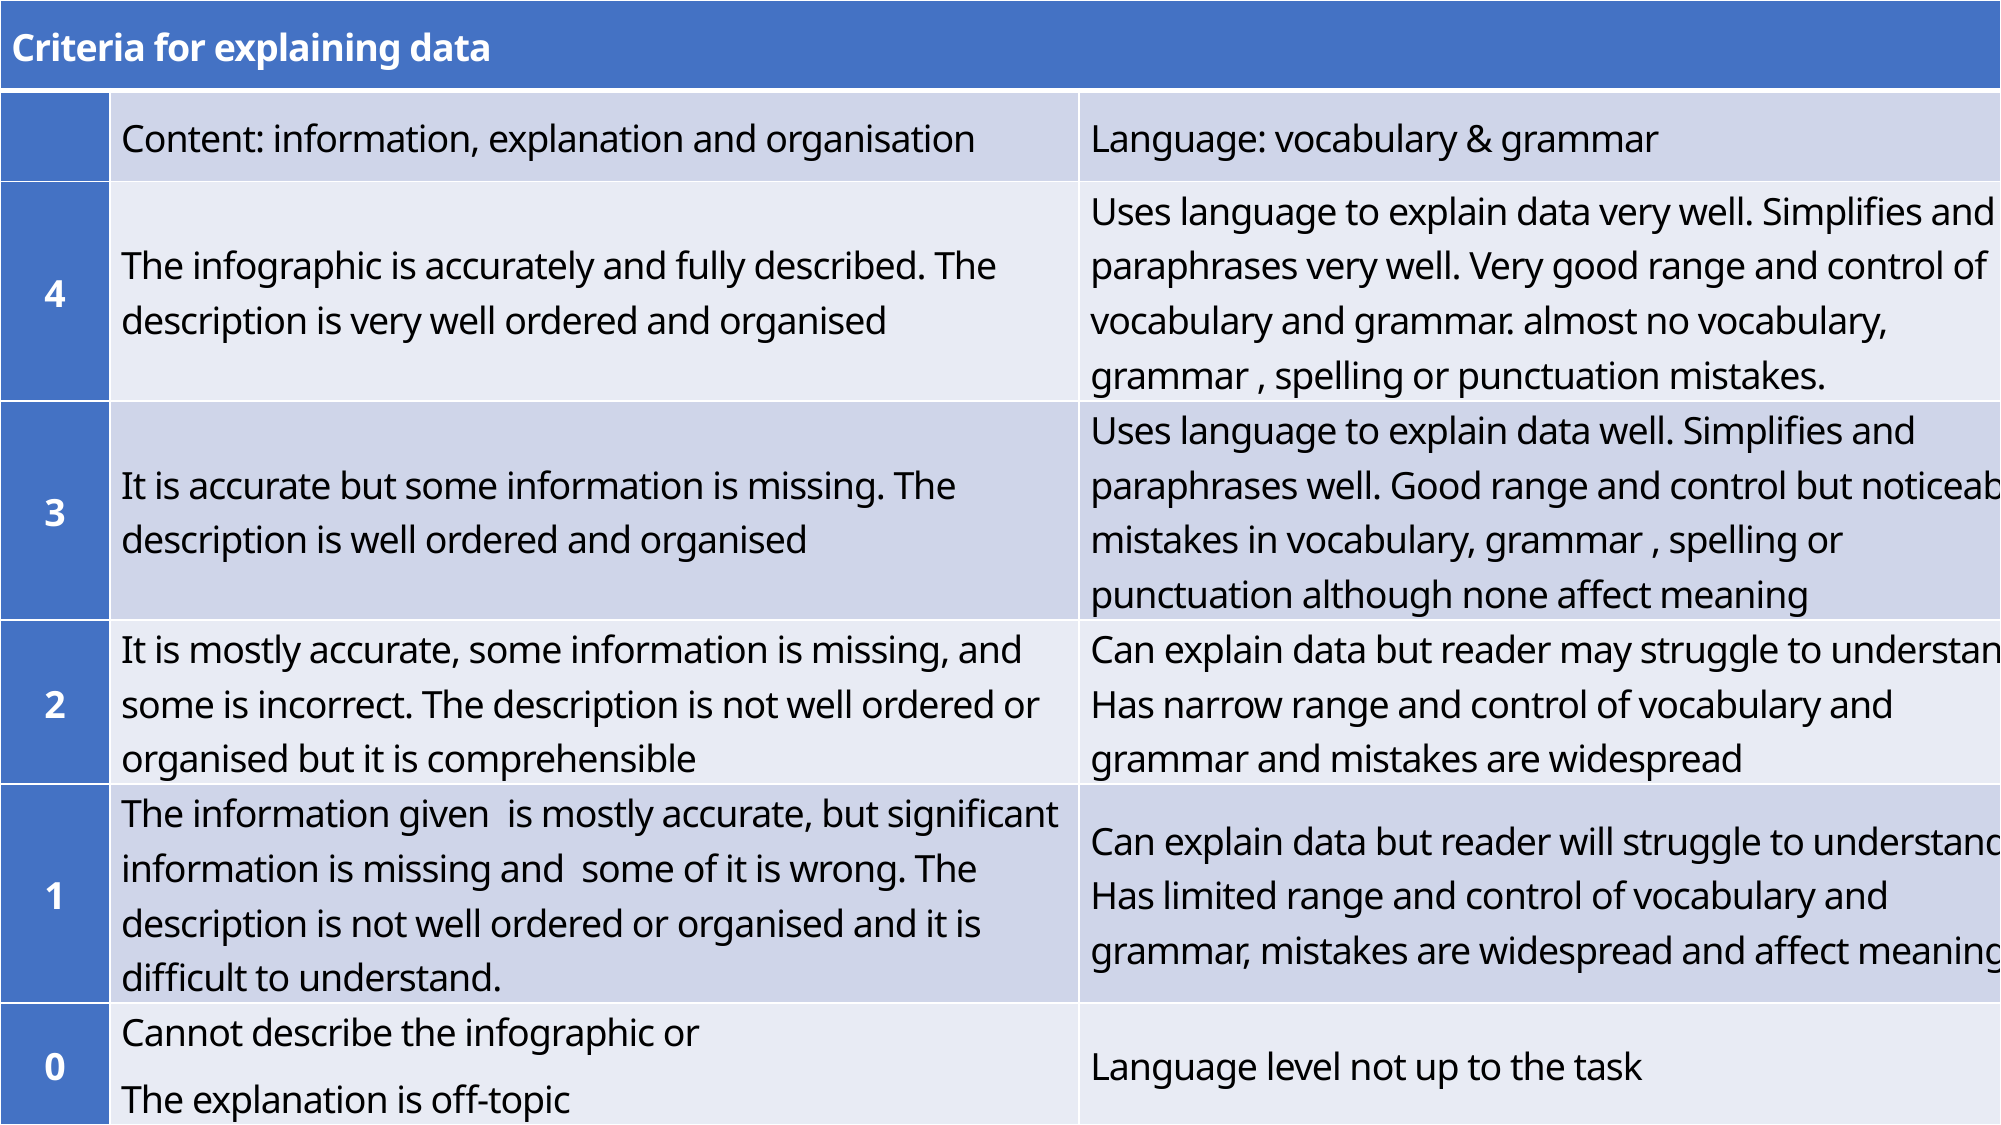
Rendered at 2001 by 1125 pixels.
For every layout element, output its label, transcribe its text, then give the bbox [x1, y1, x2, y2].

table_cell 1 [1, 785, 109, 1002]
table_cell Can explain data but reader may struggle to understand. Has narrow range and control of vocabulary and grammar and mistakes are widespread [1080, 621, 2000, 783]
table_cell The information given is mostly accurate, but significant information is missing and some of it is wrong. The description is not well ordered or organised and it is difficult to understand. [111, 785, 1078, 1002]
table_cell Can explain data but reader will struggle to understand. Has limited range and control of vocabulary and grammar, mistakes are widespread and affect meaning [1080, 785, 2000, 1002]
table_header Criteria for explaining data [1, 1, 2000, 88]
table_cell It is accurate but some information is missing. The description is well ordered and organised [111, 402, 1078, 619]
table_cell 3 [1, 402, 109, 619]
table_cell The infographic is accurately and fully described. The description is very well ordered and organised [111, 182, 1078, 400]
table_cell 4 [1, 182, 109, 400]
table_cell Language level not up to the task [1080, 1004, 2000, 1124]
table_cell 2 [1, 621, 109, 783]
table_cell Uses language to explain data very well. Simplifies and paraphrases very well. Very good range and control of vocabulary and grammar. almost no vocabulary, grammar , spelling or punctuation mistakes. [1080, 182, 2000, 400]
table_cell Cannot describe the infographic or The explanation is off-topic [111, 1004, 1078, 1124]
table_cell 0 [1, 1004, 109, 1124]
table_cell Language: vocabulary & grammar [1080, 93, 2000, 181]
table_cell [1, 93, 109, 181]
table_cell It is mostly accurate, some information is missing, and some is incorrect. The description is not well ordered or organised but it is comprehensible [111, 621, 1078, 783]
table_cell Uses language to explain data well. Simplifies and paraphrases well. Good range and control but noticeable mistakes in vocabulary, grammar , spelling or punctuation although none affect meaning [1080, 402, 2000, 619]
table_cell Content: information, explanation and organisation [111, 93, 1078, 181]
